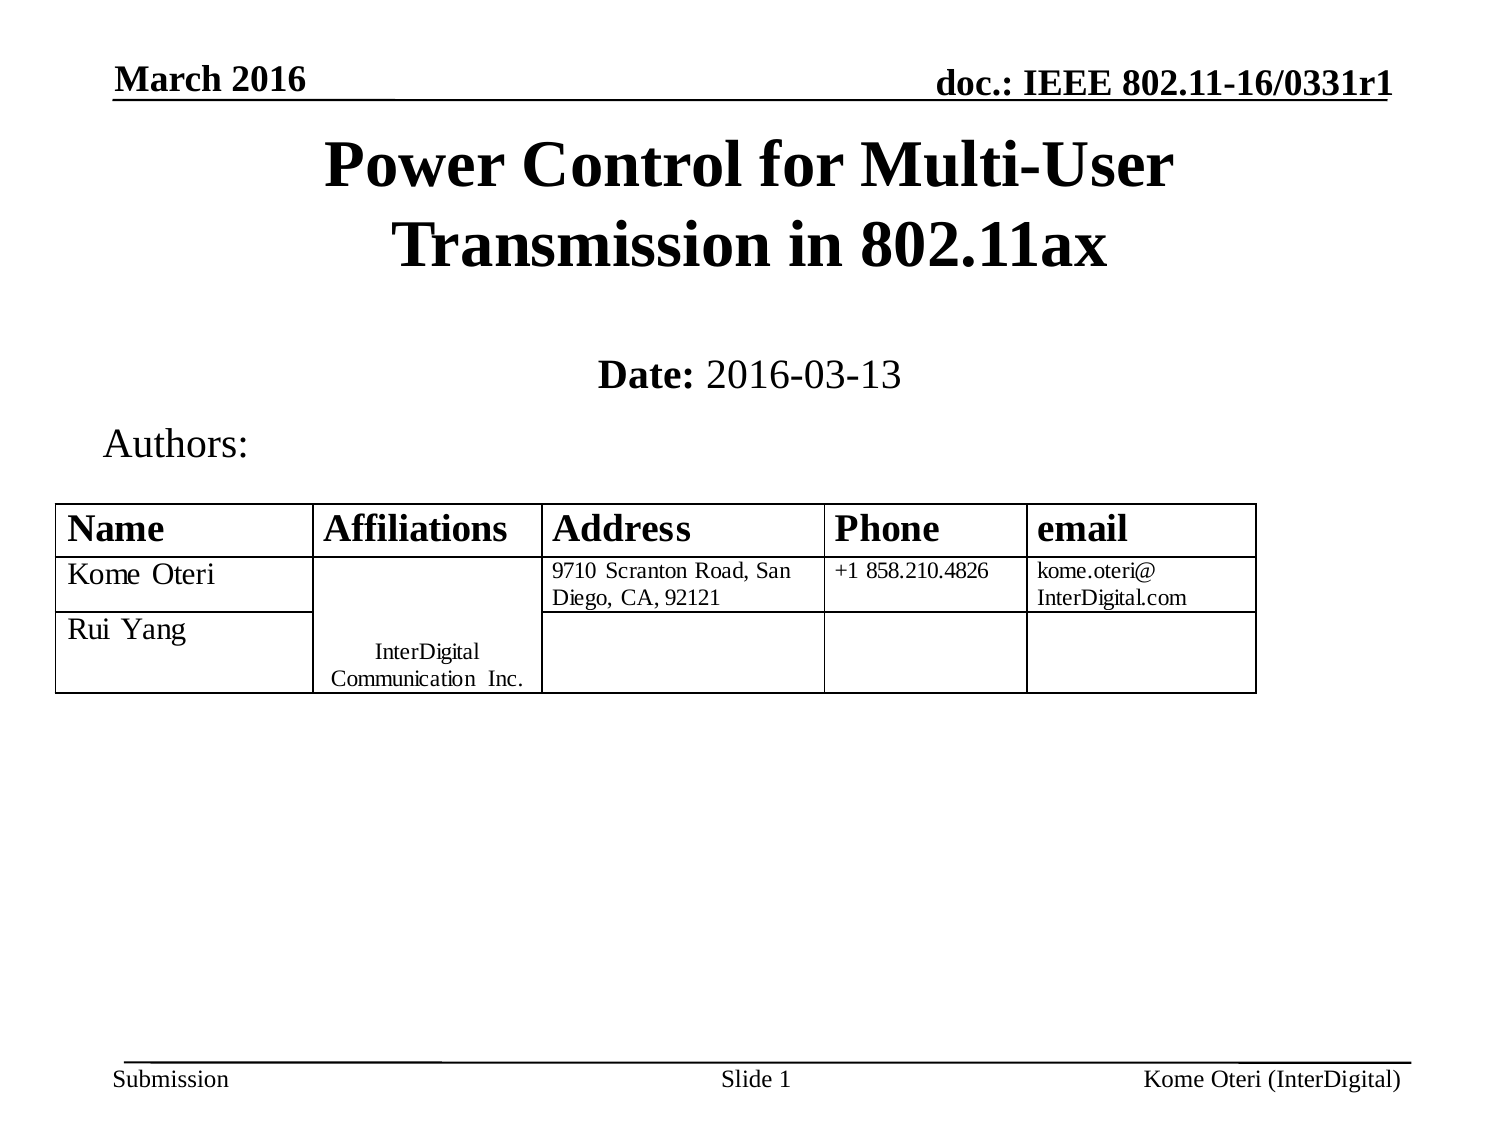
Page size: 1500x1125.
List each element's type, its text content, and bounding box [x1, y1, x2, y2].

list Date: 2016-03-13 [112, 338, 1388, 405]
text_box Authors: [87, 408, 325, 471]
slide_number Slide 1 [712, 1061, 800, 1123]
title Power Control for Multi-User Transmission in 802.11ax [112, 112, 1388, 288]
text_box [52, 503, 1458, 854]
footer Kome Oteri (InterDigital) [902, 1061, 1402, 1093]
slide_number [114, 54, 493, 100]
